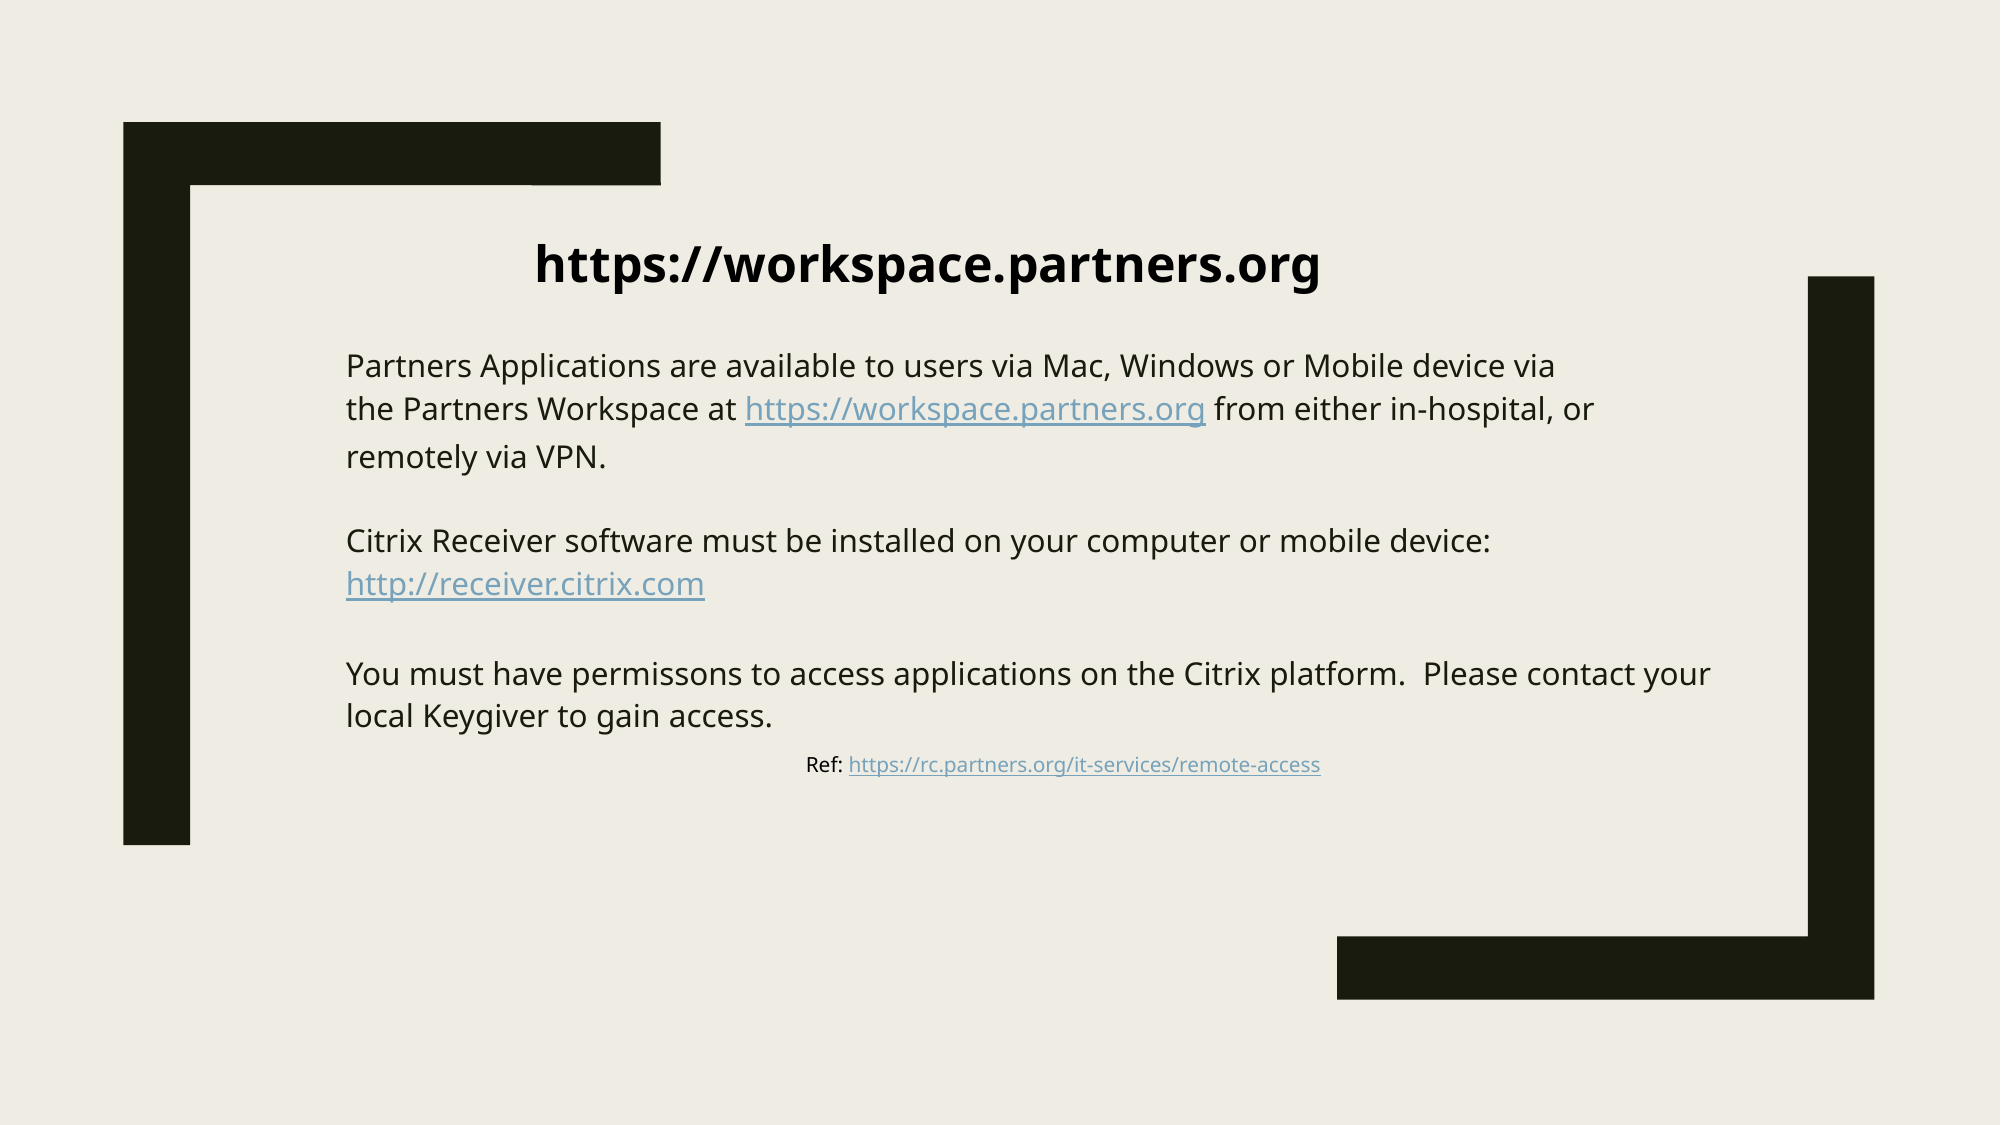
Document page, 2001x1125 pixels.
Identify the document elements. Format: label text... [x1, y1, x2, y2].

text_box https://workspace.partners.org [460, 224, 1510, 300]
text_box Ref: https://rc.partners.org/it-services/remote-access [544, 744, 1583, 788]
subtitle Partners Applications are available to users via Mac, Windows or Mobile device via the Partners Workspace at https://workspace.partners.org from either in-hospital, or remotely via VPN. Citrix Receiver software must be installed on your computer or mobile device: http://receiver.citrix.com You must have permissons to access applications on the Citrix platform. Please contact your local Keygiver to gain access. [330, 334, 1743, 745]
